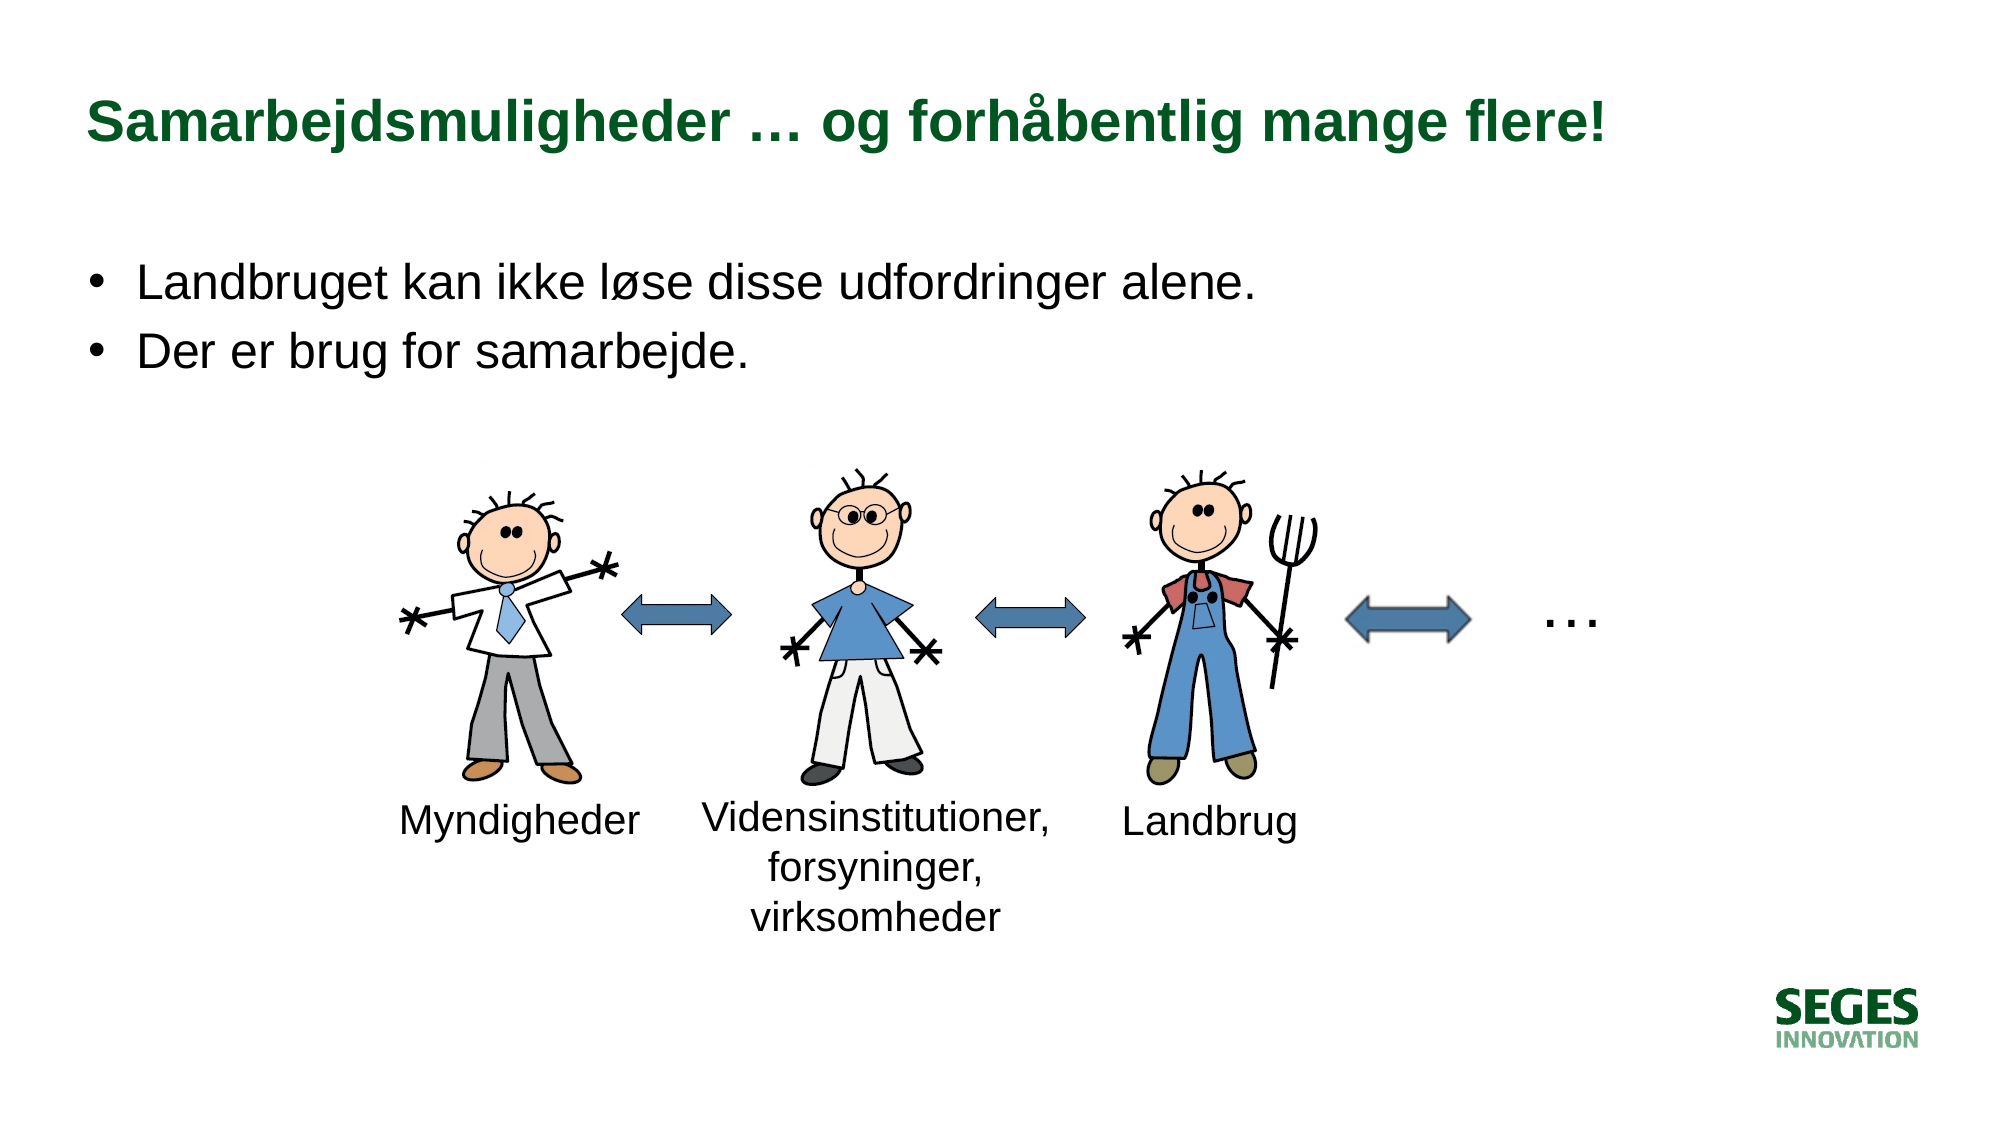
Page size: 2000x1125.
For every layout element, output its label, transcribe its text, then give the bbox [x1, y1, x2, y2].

picture [1776, 988, 1918, 1048]
list Landbruget kan ikke løse disse udfordringer alene. Der er brug for samarbejde. [89, 254, 1911, 935]
text_box Myndigheder [399, 802, 659, 843]
text_box Vidensinstitutioner, forsyninger, virksomheder [688, 802, 1064, 941]
picture [390, 462, 1484, 794]
title Samarbejdsmuligheder … og forhåbentlig mange flere! [86, 64, 1627, 182]
text_box … [1538, 560, 1634, 641]
text_box Landbrug [1064, 793, 1397, 844]
